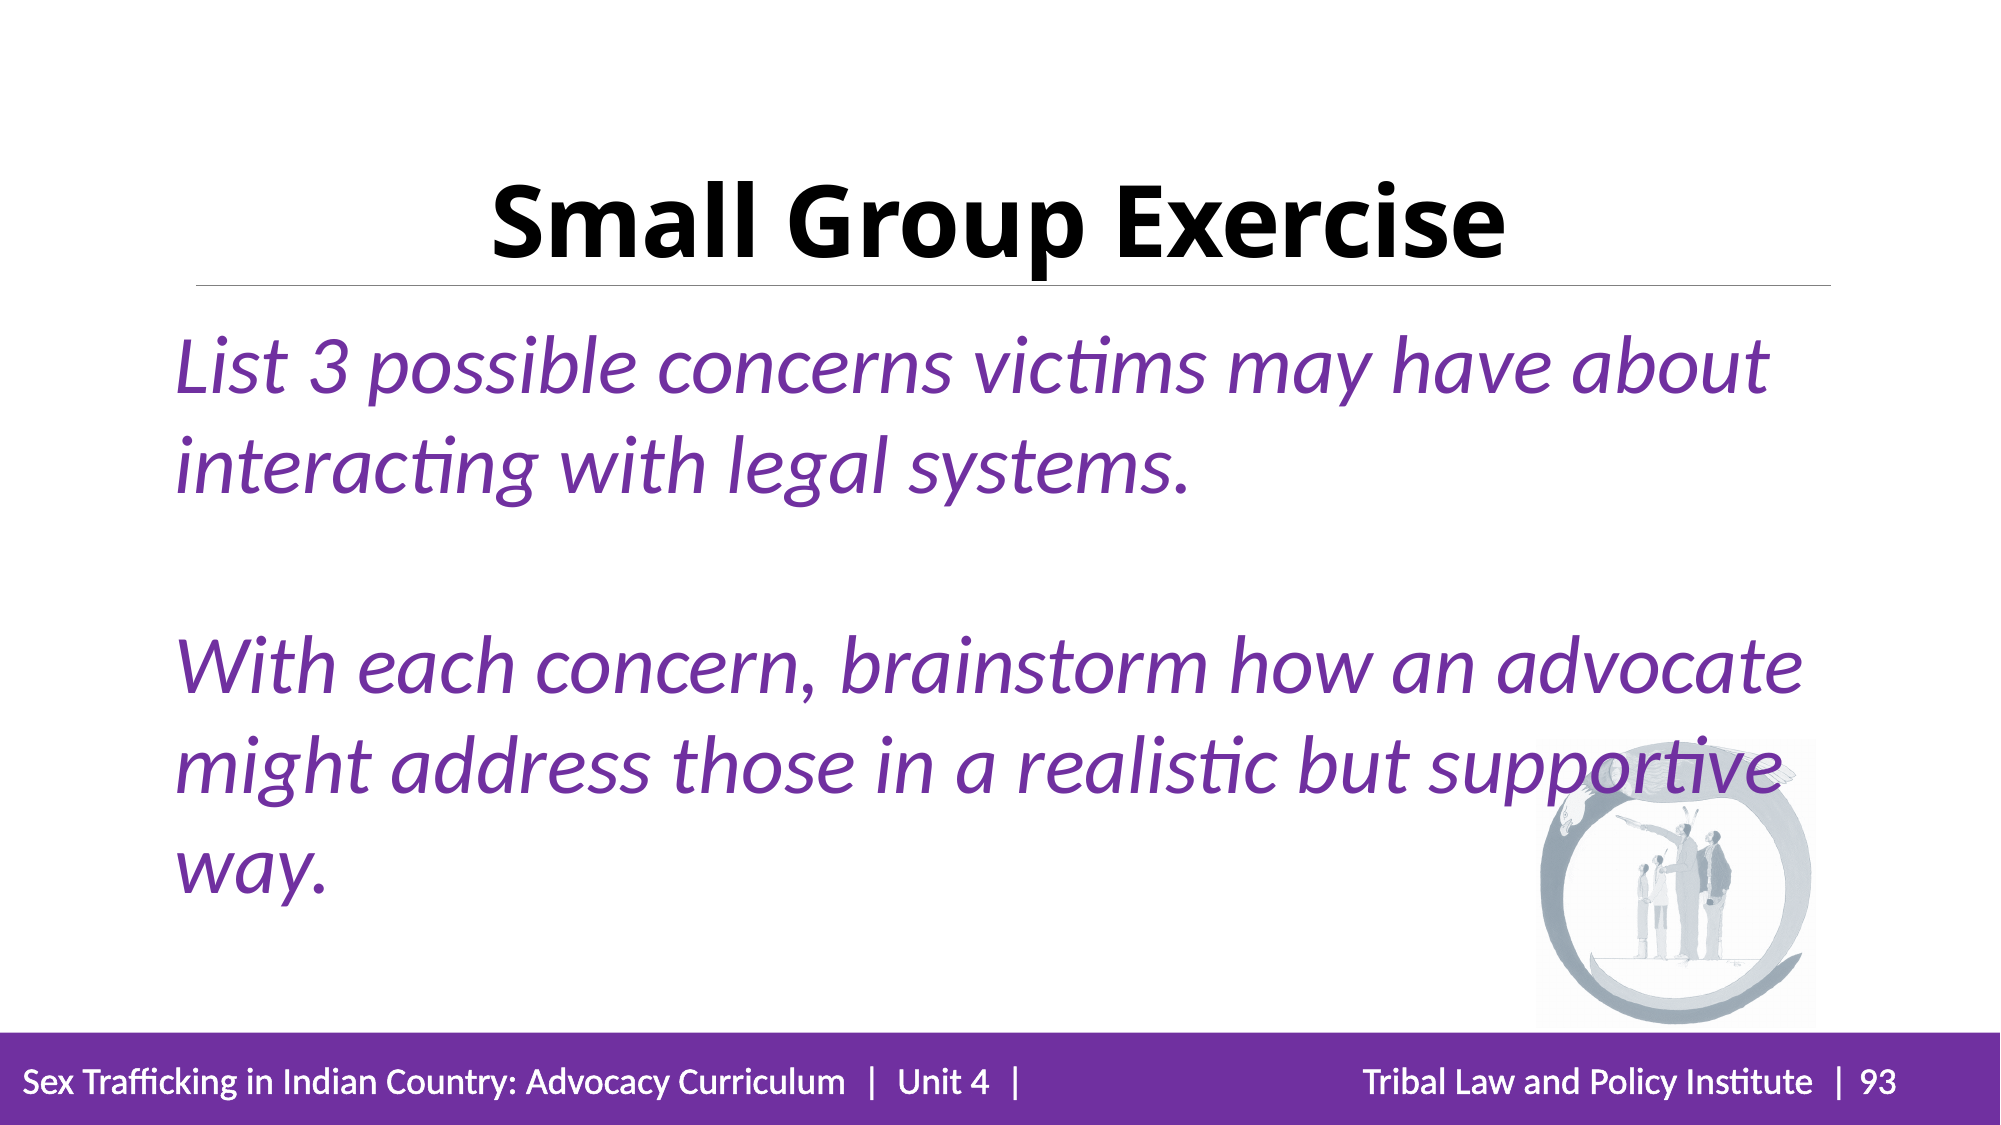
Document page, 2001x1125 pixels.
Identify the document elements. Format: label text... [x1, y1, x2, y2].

picture [1536, 738, 1816, 1029]
footer Sex Trafficking in Indian Country: Advocacy Curriculum | Unit 4 | Tribal Law and Policy Institute | 93 [0, 1032, 2000, 1125]
title Small Group Exercise [174, 47, 1825, 285]
list List 3 possible concerns victims may have about interacting with legal systems. With each concern, brainstorm how an advocate might address those in a realistic but supportive way. [174, 302, 1857, 978]
